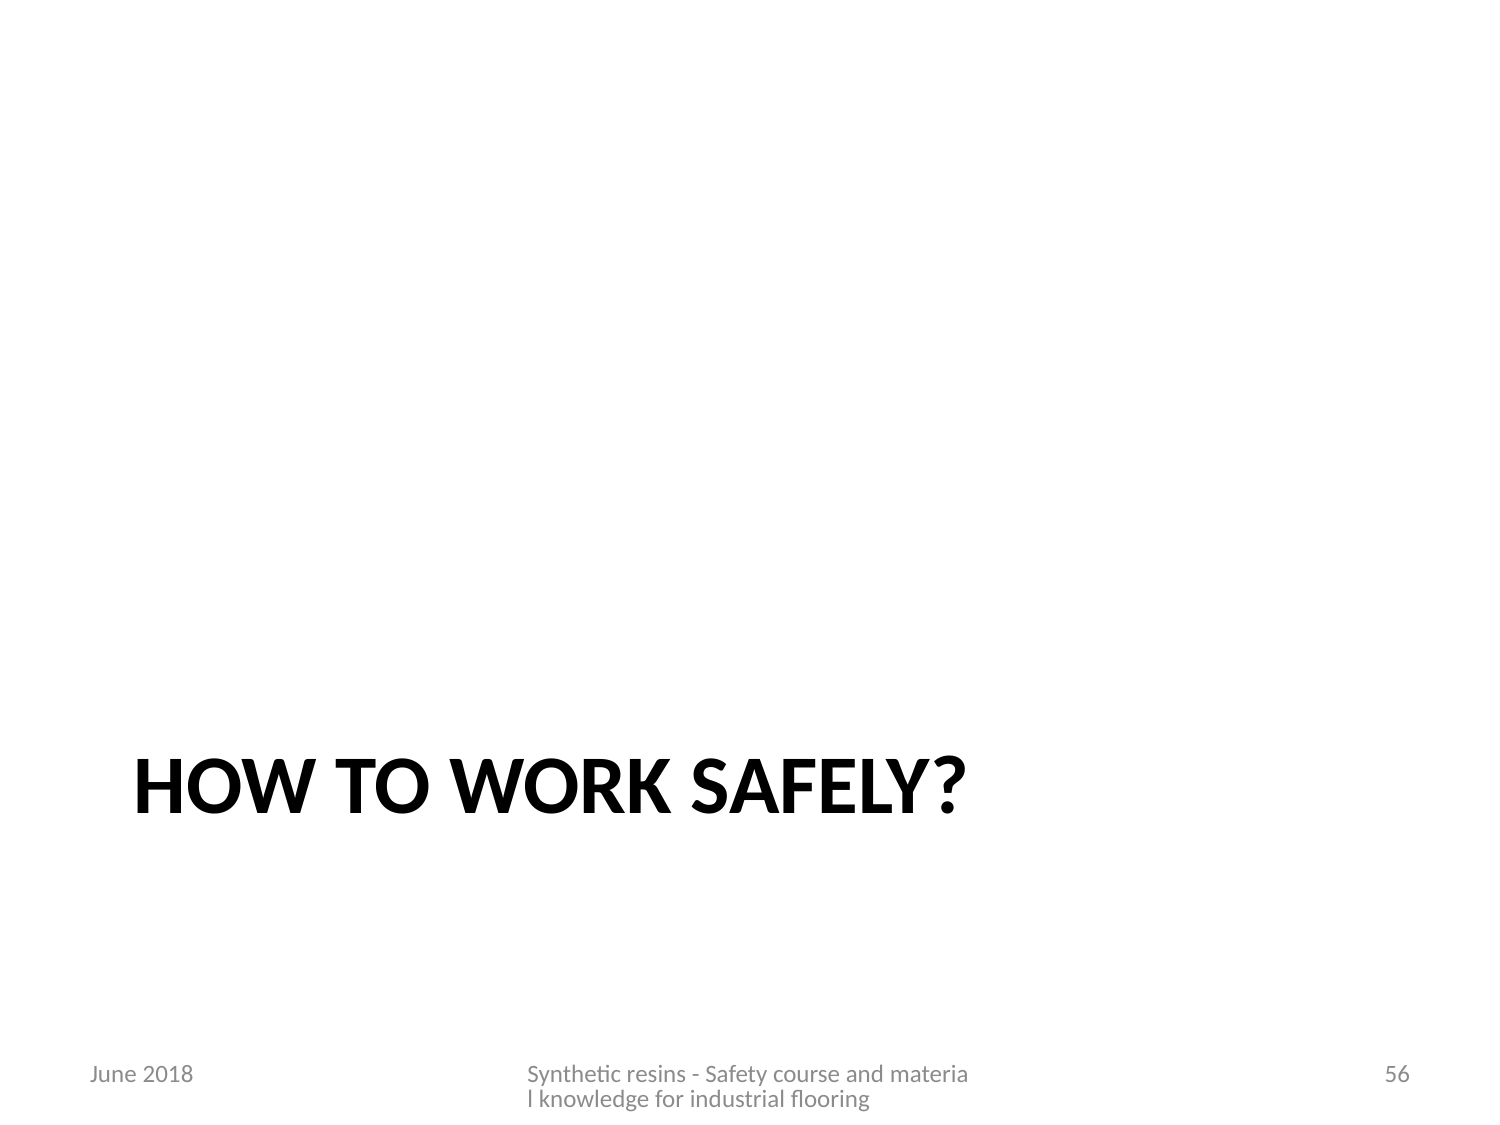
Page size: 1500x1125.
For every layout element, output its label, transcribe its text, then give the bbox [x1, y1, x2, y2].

footer Synthetic resins - Safety course and material knowledge for industrial flooring [512, 1042, 988, 1103]
title How to work safely? [118, 722, 1394, 947]
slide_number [75, 1042, 425, 1103]
slide_number 56 [1074, 1042, 1425, 1103]
